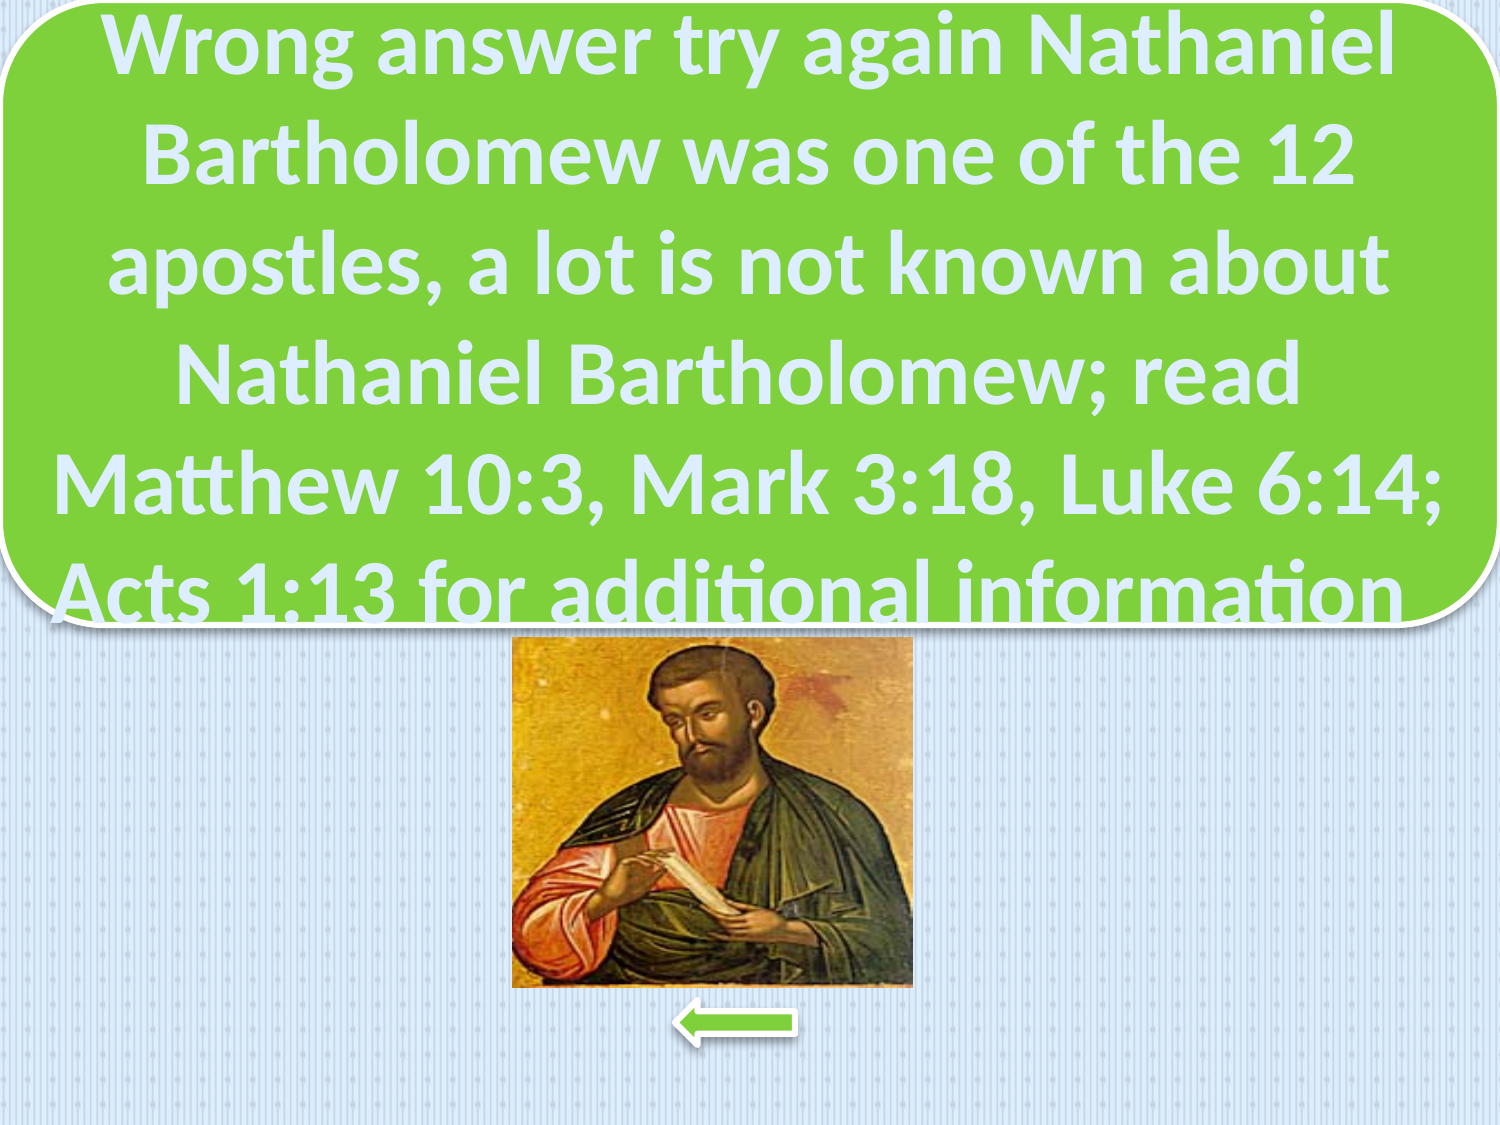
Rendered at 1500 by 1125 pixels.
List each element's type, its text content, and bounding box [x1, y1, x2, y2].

text_box [671, 1002, 799, 1048]
picture [512, 637, 913, 988]
text_box Wrong answer try again Nathaniel Bartholomew was one of the 12 apostles, a lot is not known about Nathaniel Bartholomew; read Matthew 10:3, Mark 3:18, Luke 6:14; Acts 1:13 for additional information [0, 0, 1500, 629]
